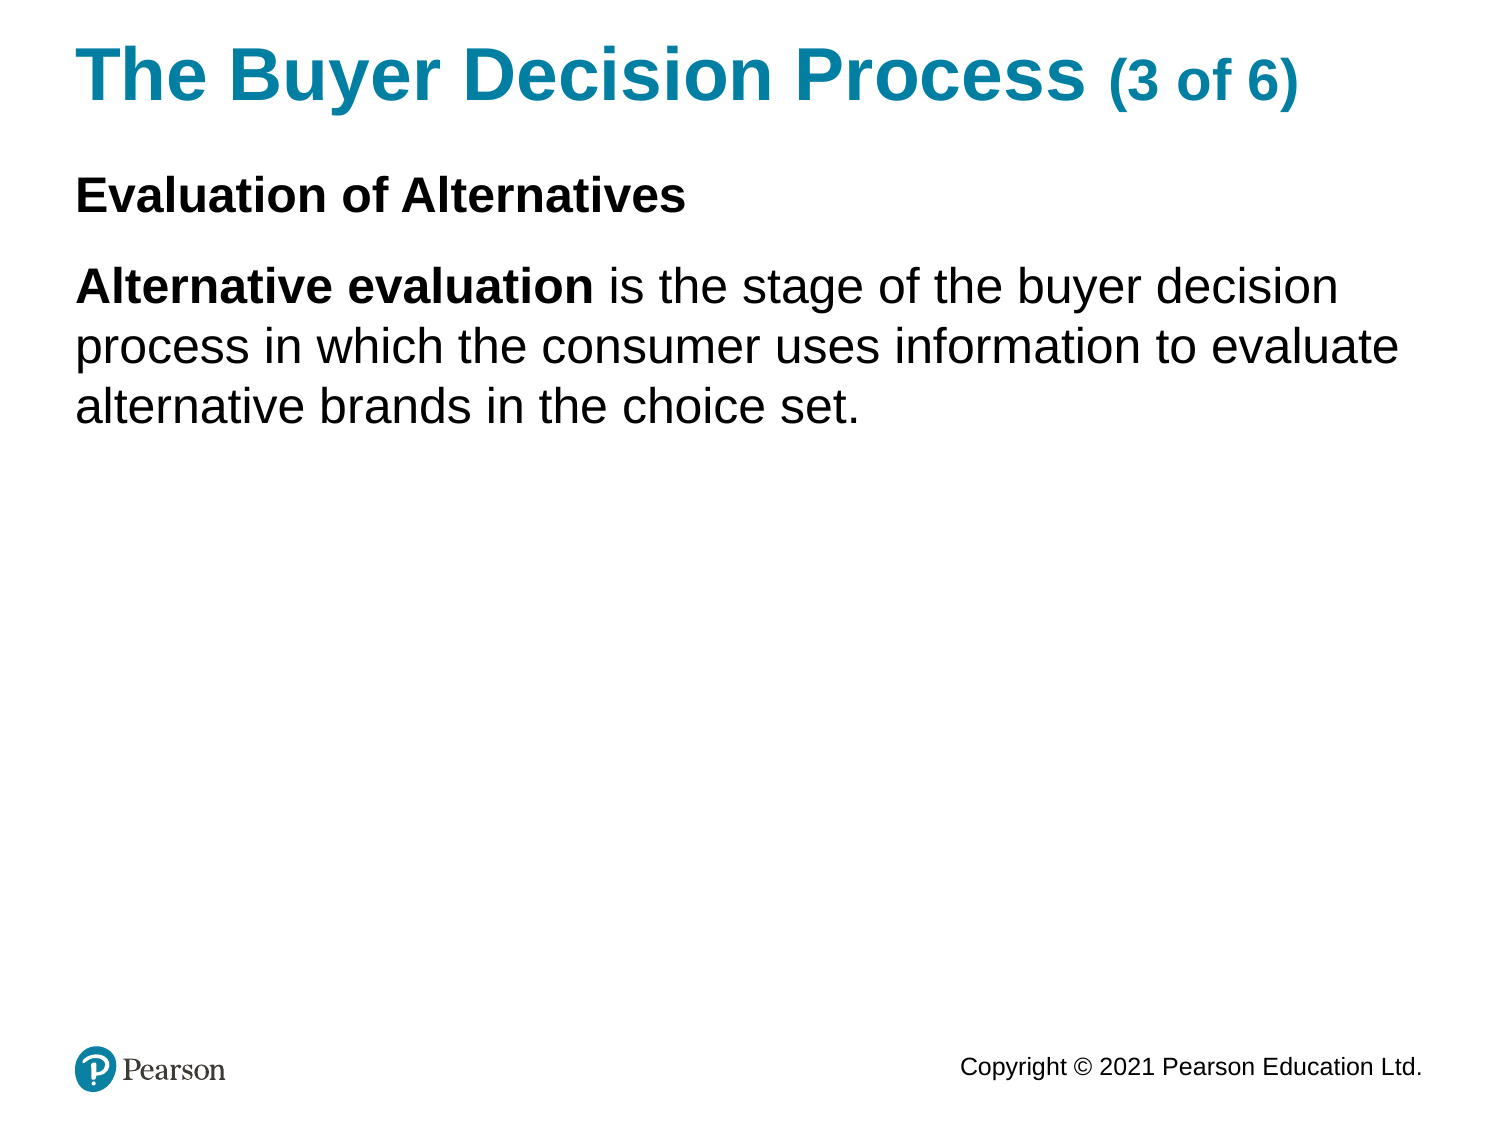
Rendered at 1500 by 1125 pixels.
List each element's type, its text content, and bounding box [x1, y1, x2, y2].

title The Buyer Decision Process (3 of 6) [75, 23, 1425, 116]
list Evaluation of Alternatives Alternative evaluation is the stage of the buyer decision process in which the consumer uses information to evaluate alternative brands in the choice set. [75, 162, 1425, 438]
